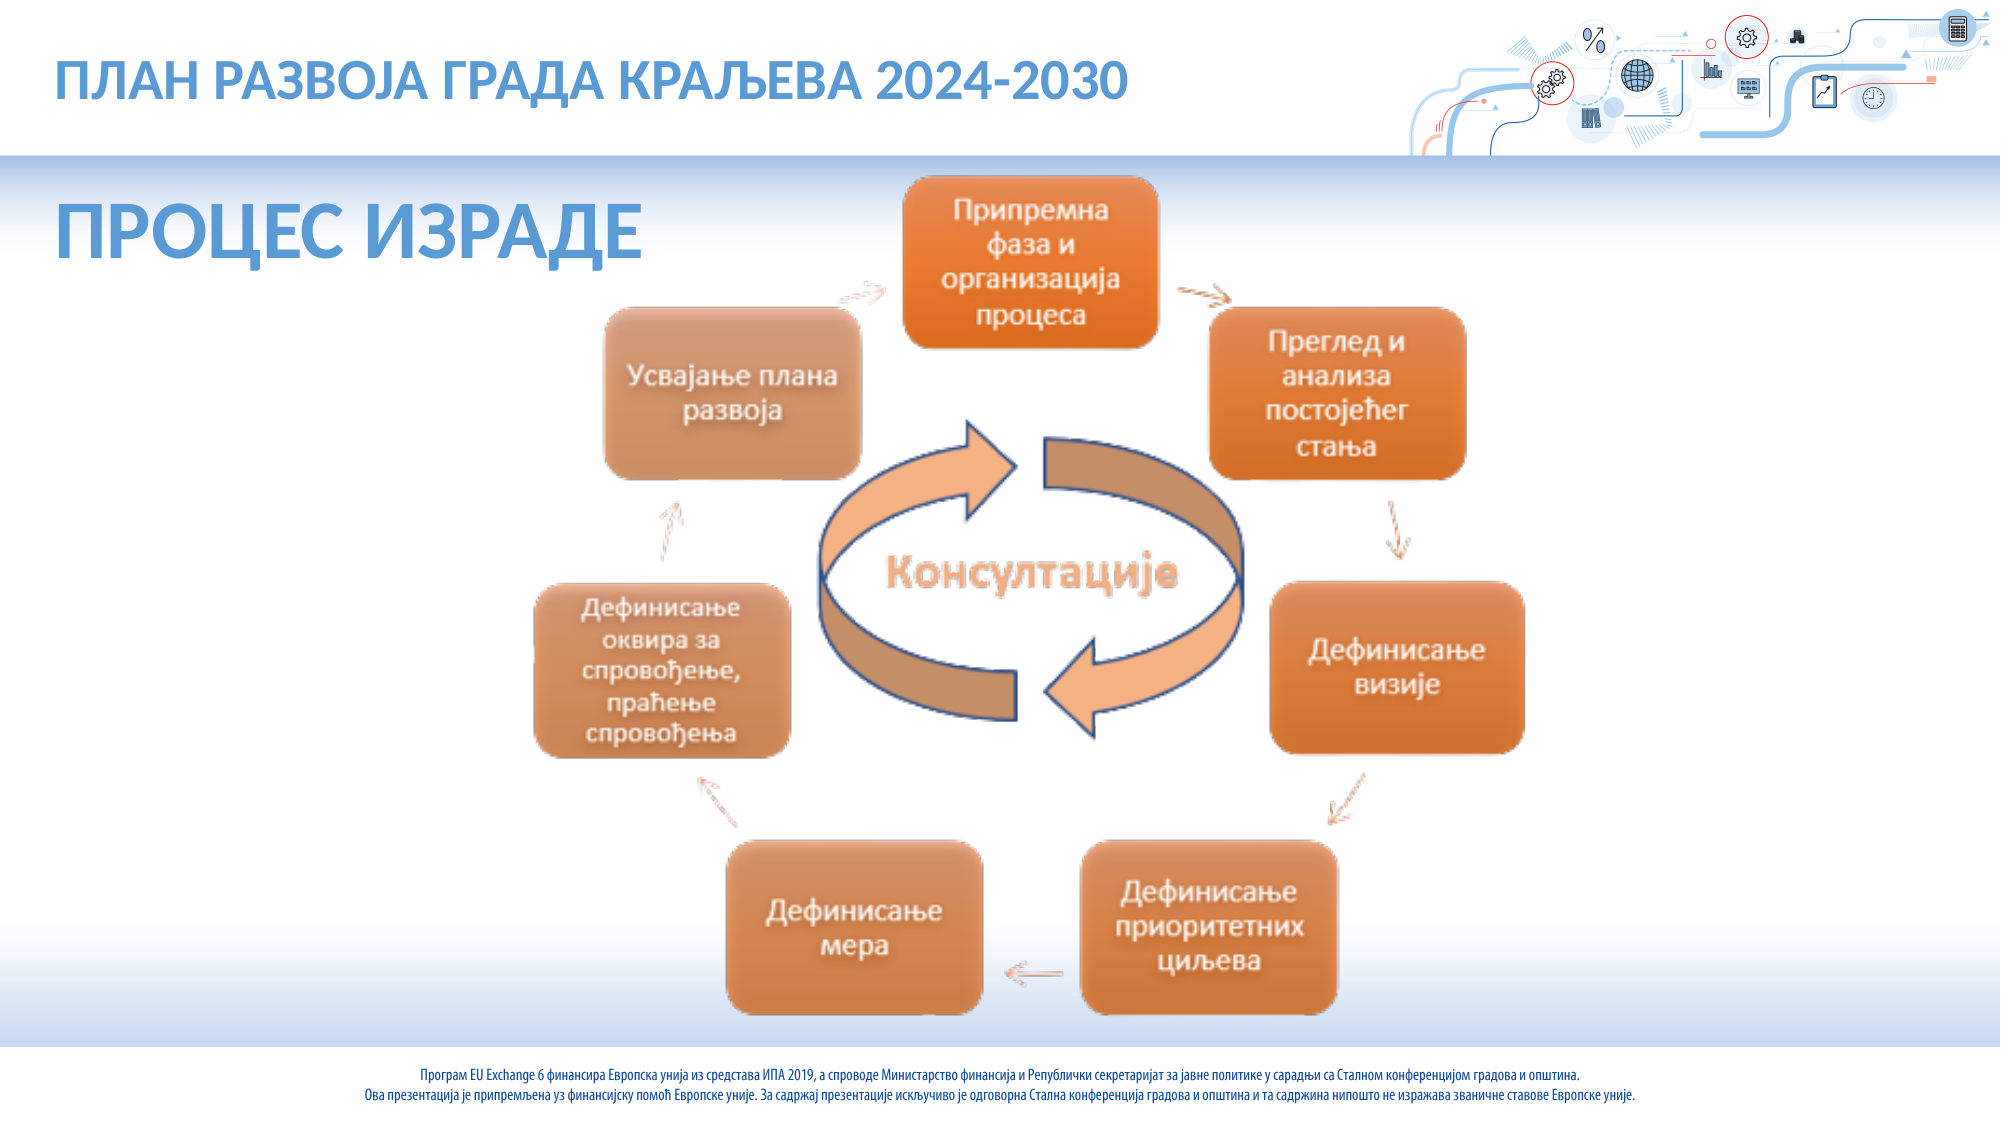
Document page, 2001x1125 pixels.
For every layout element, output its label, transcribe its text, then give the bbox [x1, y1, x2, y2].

list ПЛАН РАЗВОЈА ГРАДА КРАЉЕВА 2024-2030 [39, 29, 1426, 131]
picture [0, 0, 2000, 1125]
title ПРОЦЕС ИЗРАДЕ [39, 162, 431, 301]
